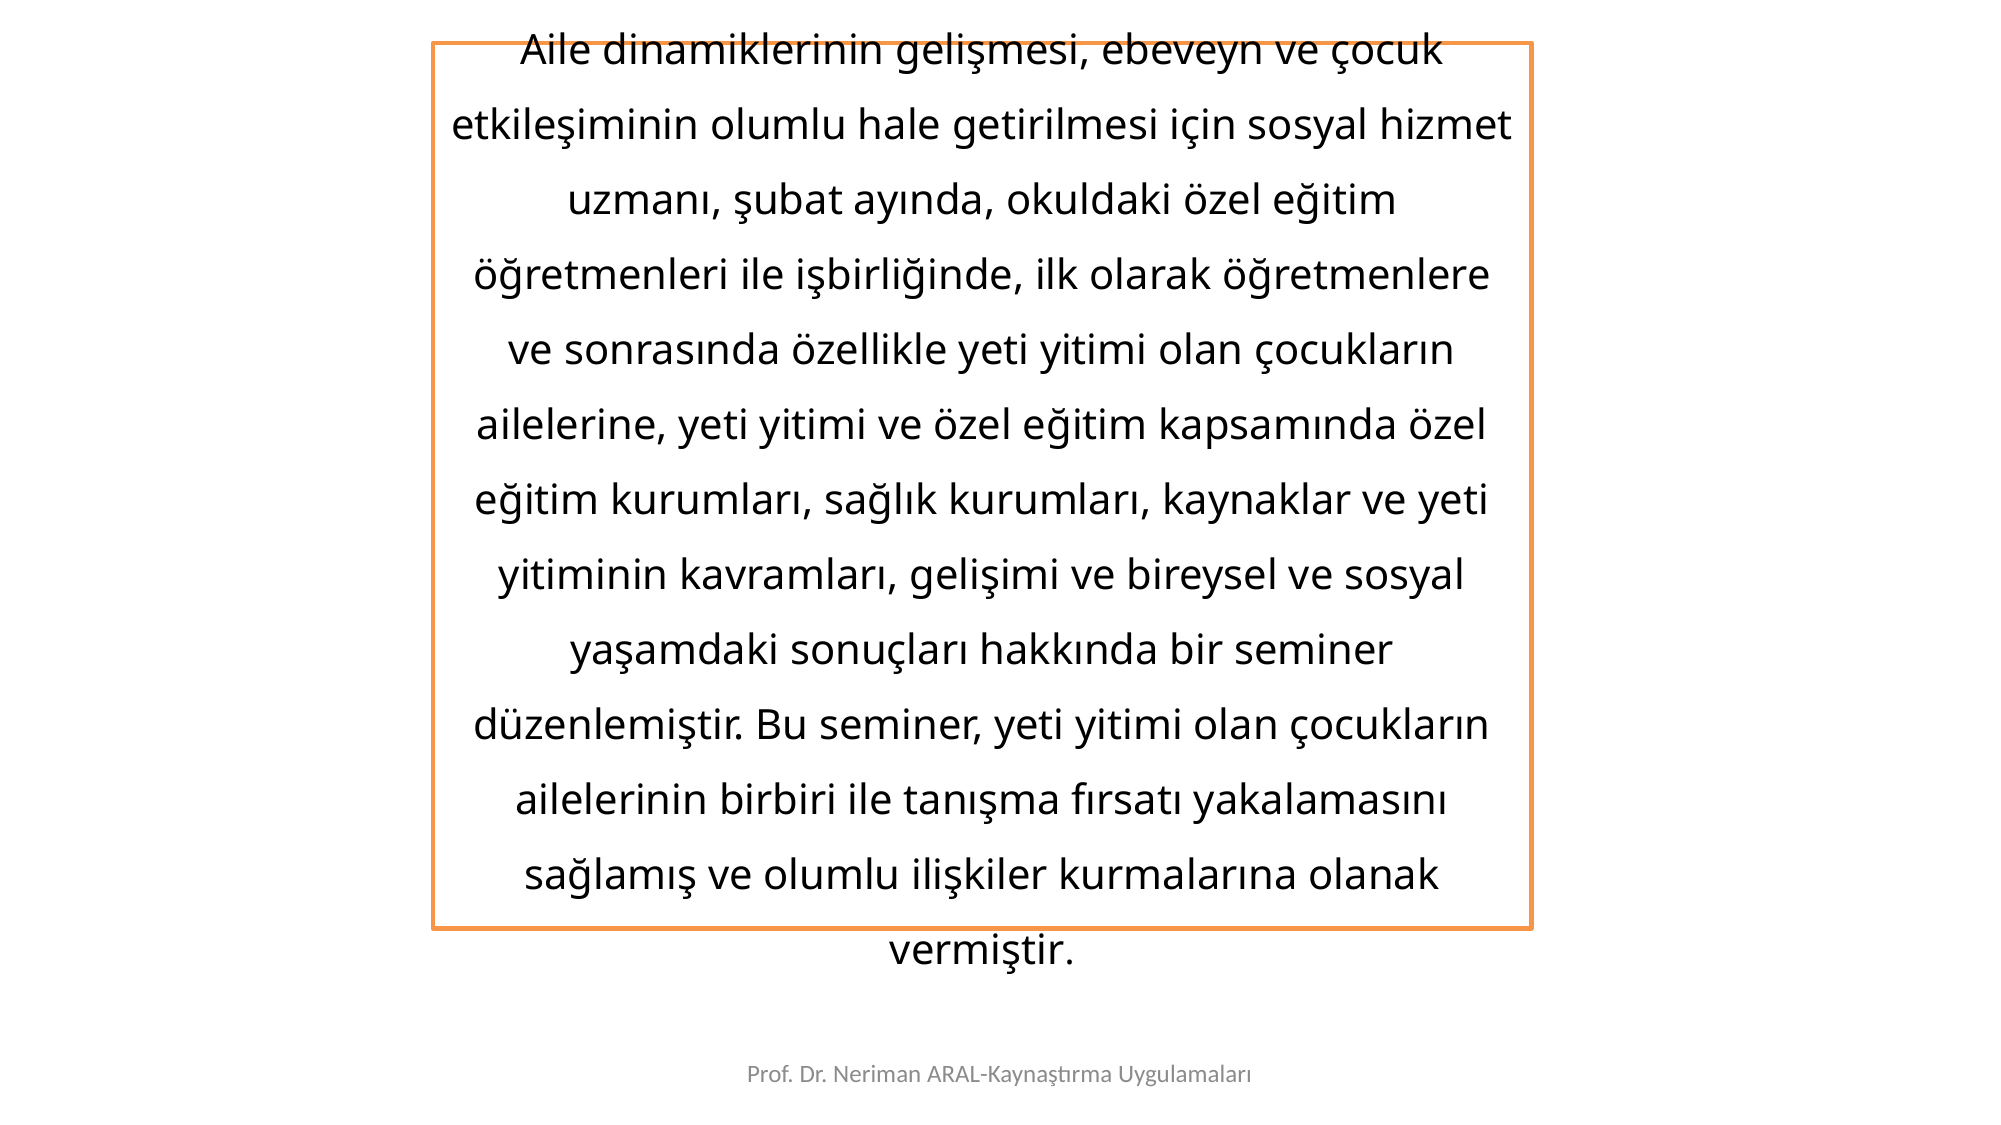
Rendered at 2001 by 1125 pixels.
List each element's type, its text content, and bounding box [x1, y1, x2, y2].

text_box Aile dinamiklerinin gelişmesi, ebeveyn ve çocuk etkileşiminin olumlu hale getirilmesi için sosyal hizmet uzmanı, şubat ayında, okuldaki özel eğitim öğretmenleri ile işbirliğinde, ilk olarak öğretmenlere ve sonrasında özellikle yeti yitimi olan çocukların ailelerine, yeti yitimi ve özel eğitim kapsamında özel eğitim kurumları, sağlık kurumları, kaynaklar ve yeti yitiminin kavramları, gelişimi ve bireysel ve sosyal yaşamdaki sonuçları hakkında bir seminer düzenlemiştir. Bu seminer, yeti yitimi olan çocukların ailelerinin birbiri ile tanışma fırsatı yakalamasını sağlamış ve olumlu ilişkiler kurmalarına olanak vermiştir. [431, 41, 1534, 931]
footer Prof. Dr. Neriman ARAL-Kaynaştırma Uygulamaları [683, 1042, 1317, 1103]
